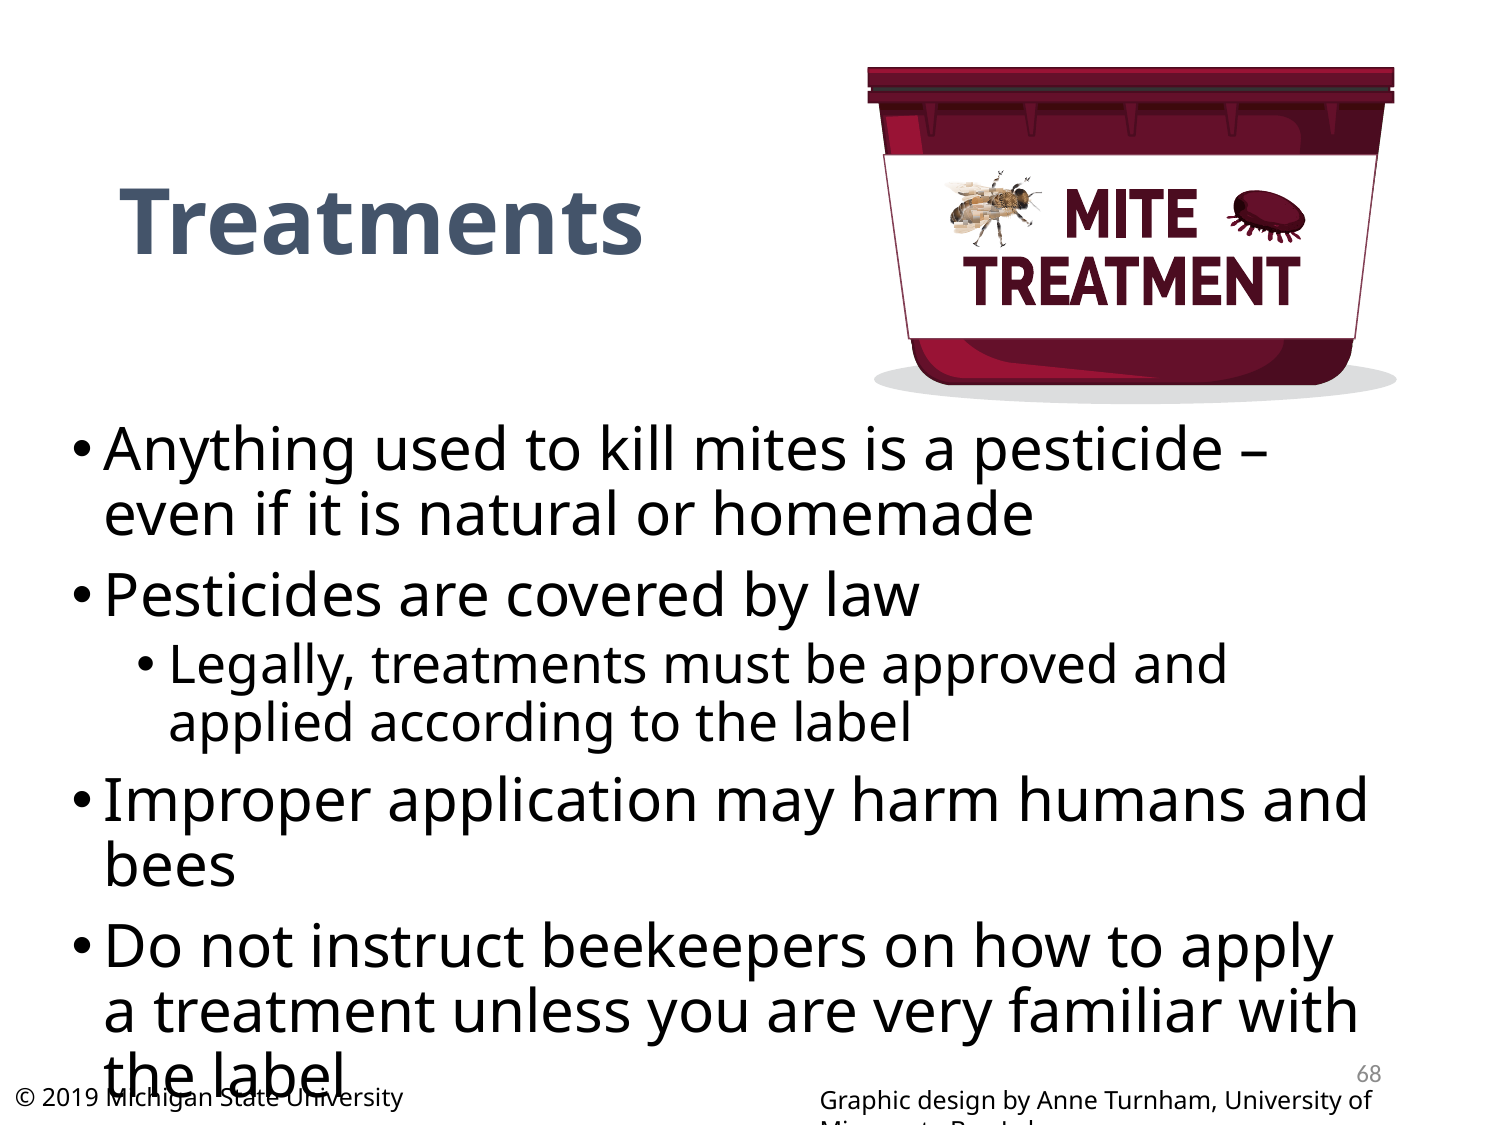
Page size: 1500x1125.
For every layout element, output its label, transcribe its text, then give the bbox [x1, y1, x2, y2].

picture [867, 67, 1397, 405]
text_box Graphic design by Anne Turnham, University of Minnesota Bee Lab [804, 1077, 1500, 1125]
title Treatments [103, 59, 830, 390]
list Anything used to kill mites is a pesticide – even if it is natural or homemade Pesticides are covered by law Legally, treatments must be approved and applied according to the label Improper application may harm humans and bees Do not instruct beekeepers on how to apply a treatment unless you are very familiar with the label [56, 411, 1397, 1125]
slide_number 68 [1059, 1042, 1397, 1077]
text_box © 2019 Michigan State University [0, 1074, 524, 1120]
